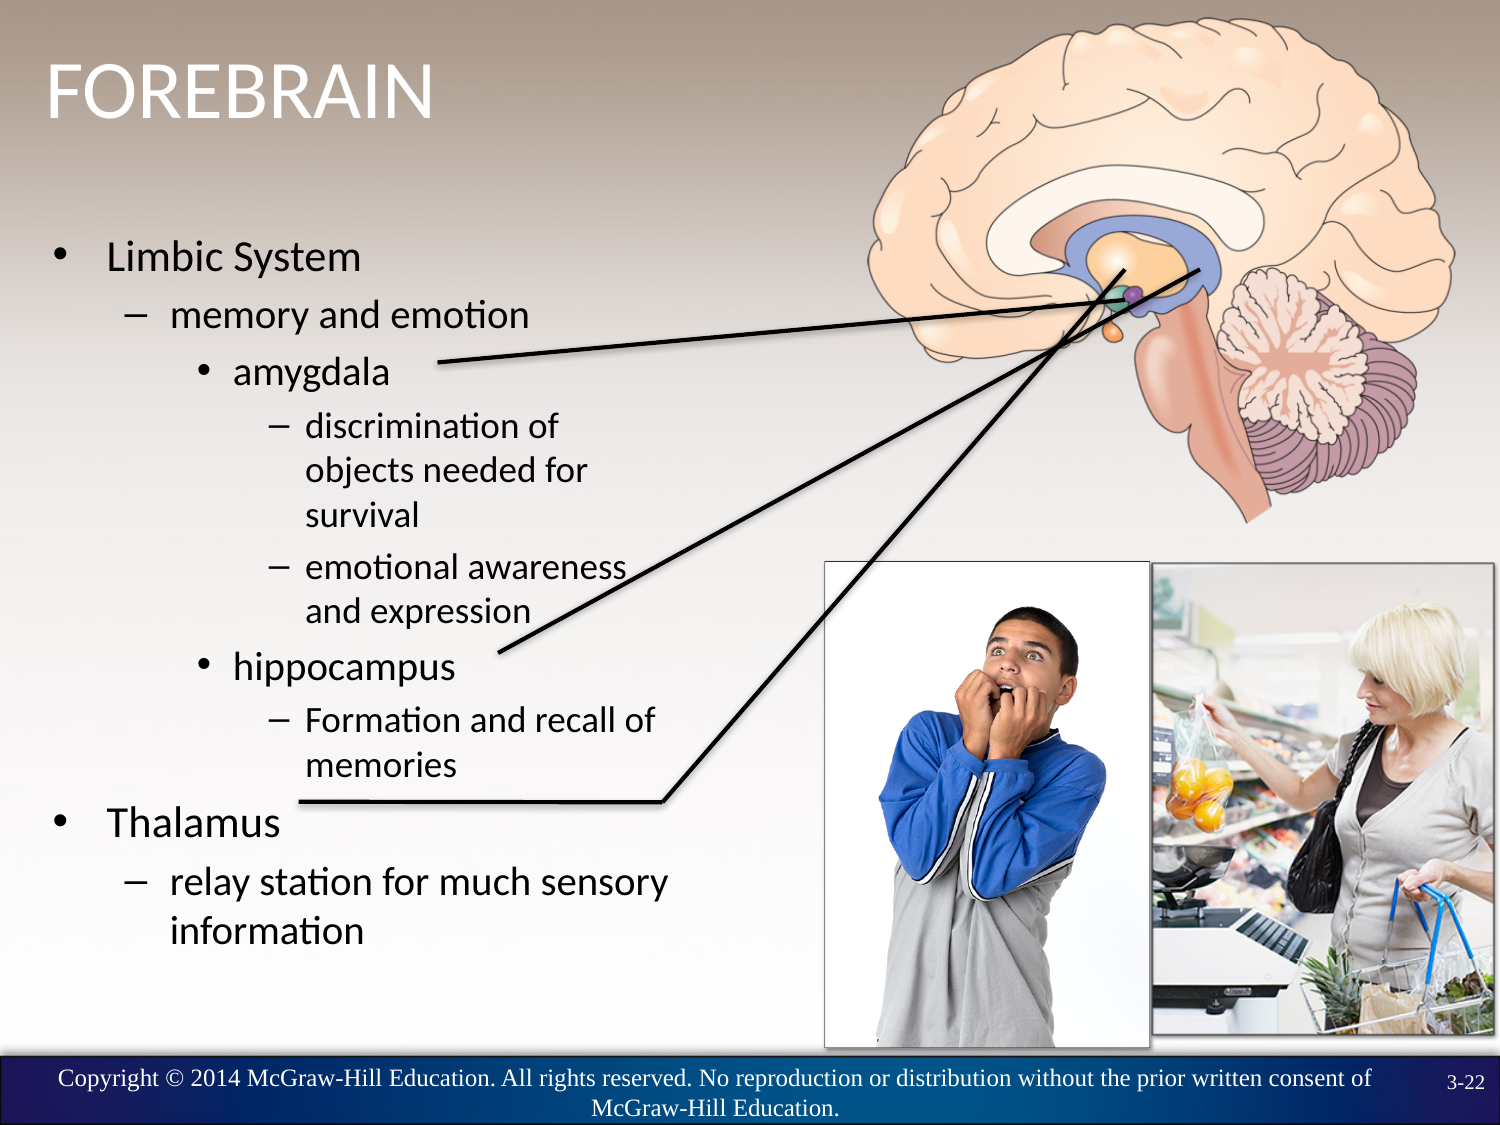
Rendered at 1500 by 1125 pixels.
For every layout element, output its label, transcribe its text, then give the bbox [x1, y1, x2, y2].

picture [0, 0, 1500, 1125]
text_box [497, 269, 660, 654]
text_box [437, 299, 492, 363]
title Forebrain [30, 0, 1425, 171]
list Limbic System memory and emotion amygdala discrimination of objects needed for survival emotional awareness and expression hippocampus Formation and recall of memories Thalamus relay station for much sensory information [37, 219, 688, 962]
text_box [662, 269, 1126, 803]
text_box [1126, 269, 1201, 654]
